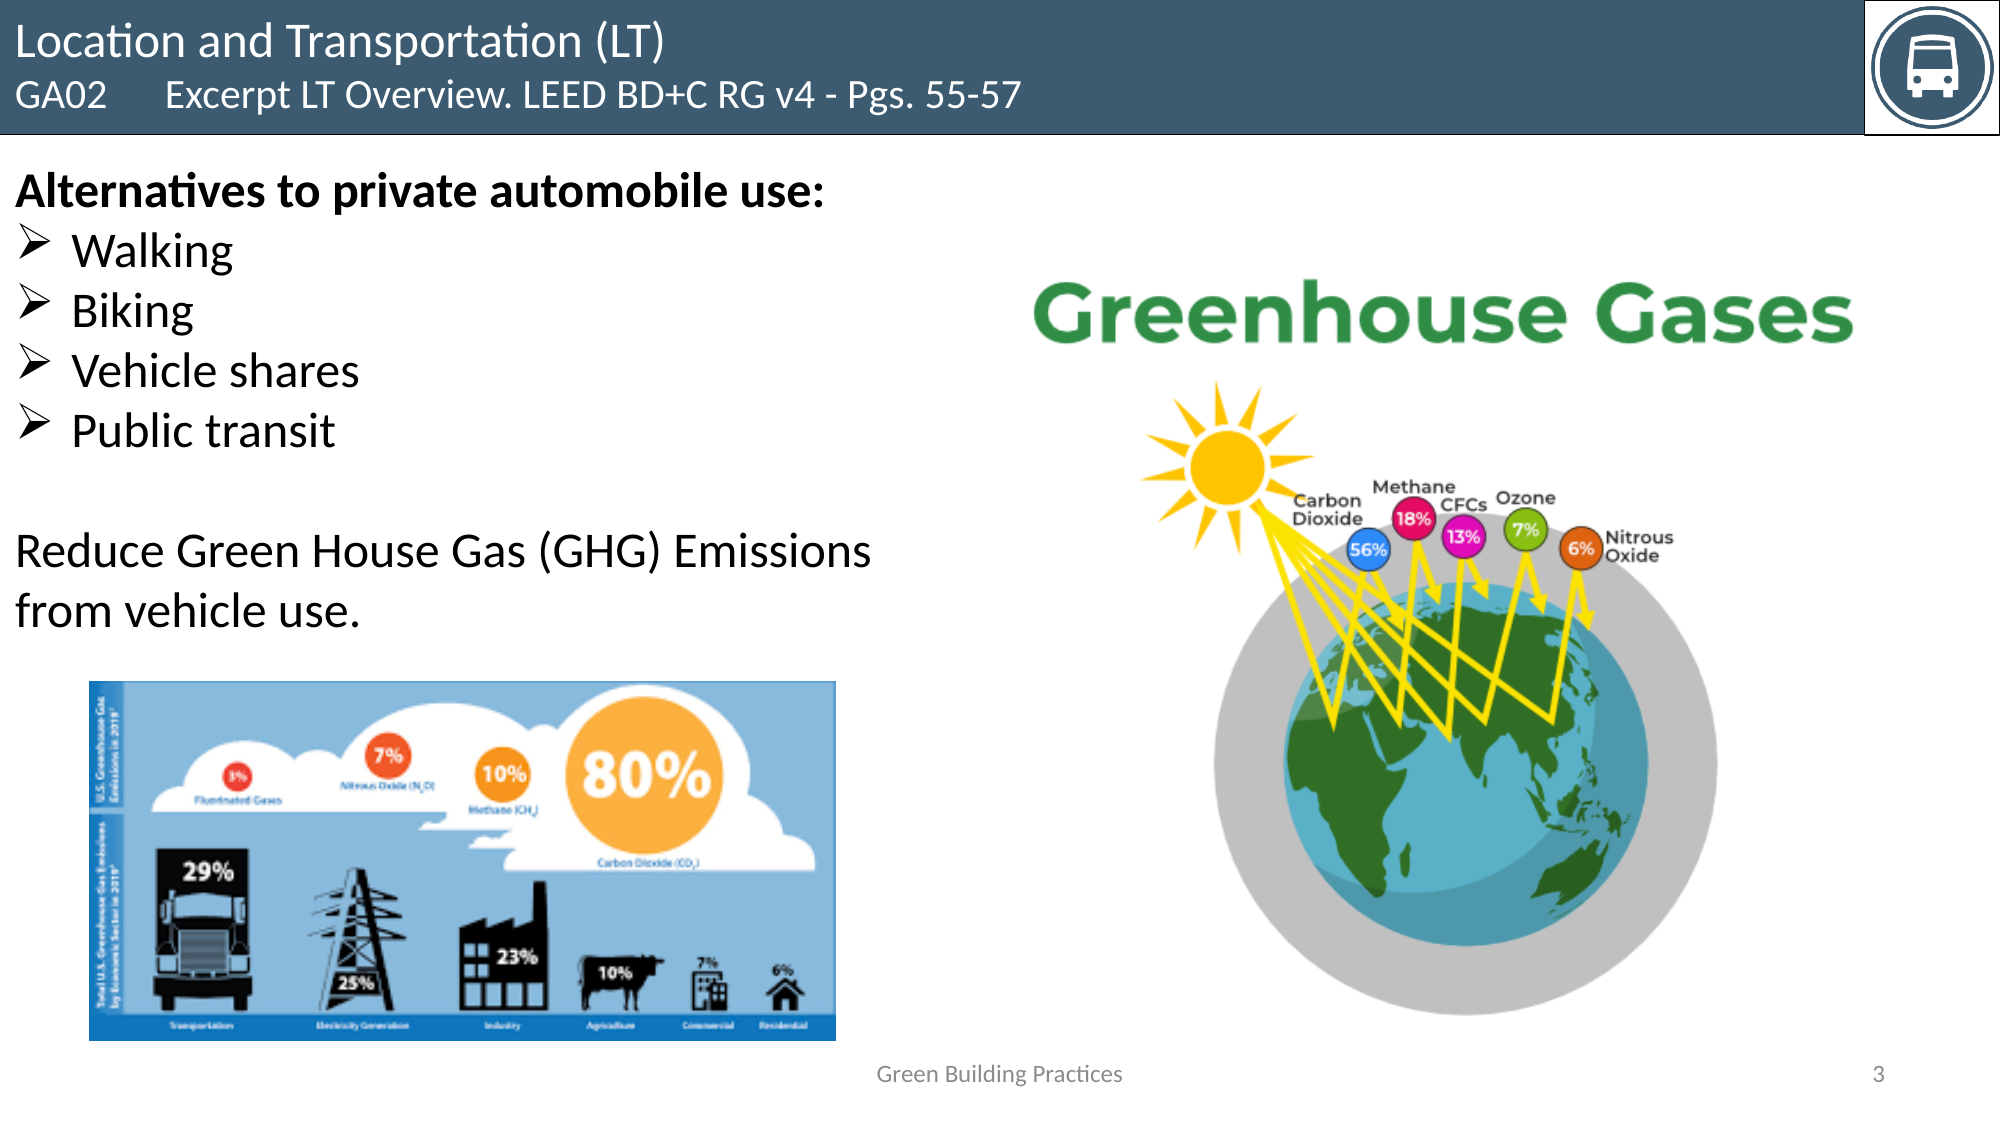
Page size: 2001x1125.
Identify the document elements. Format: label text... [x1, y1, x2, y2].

text_box Alternatives to private automobile use: Walking Biking Vehicle shares Public transit Reduce Green House Gas (GHG) Emissions from vehicle use. [0, 149, 925, 645]
footer Green Building Practices [683, 1042, 1317, 1103]
picture [999, 258, 1887, 1041]
slide_number 3 [1433, 1042, 1900, 1103]
picture [89, 680, 836, 1041]
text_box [0, 0, 2000, 136]
